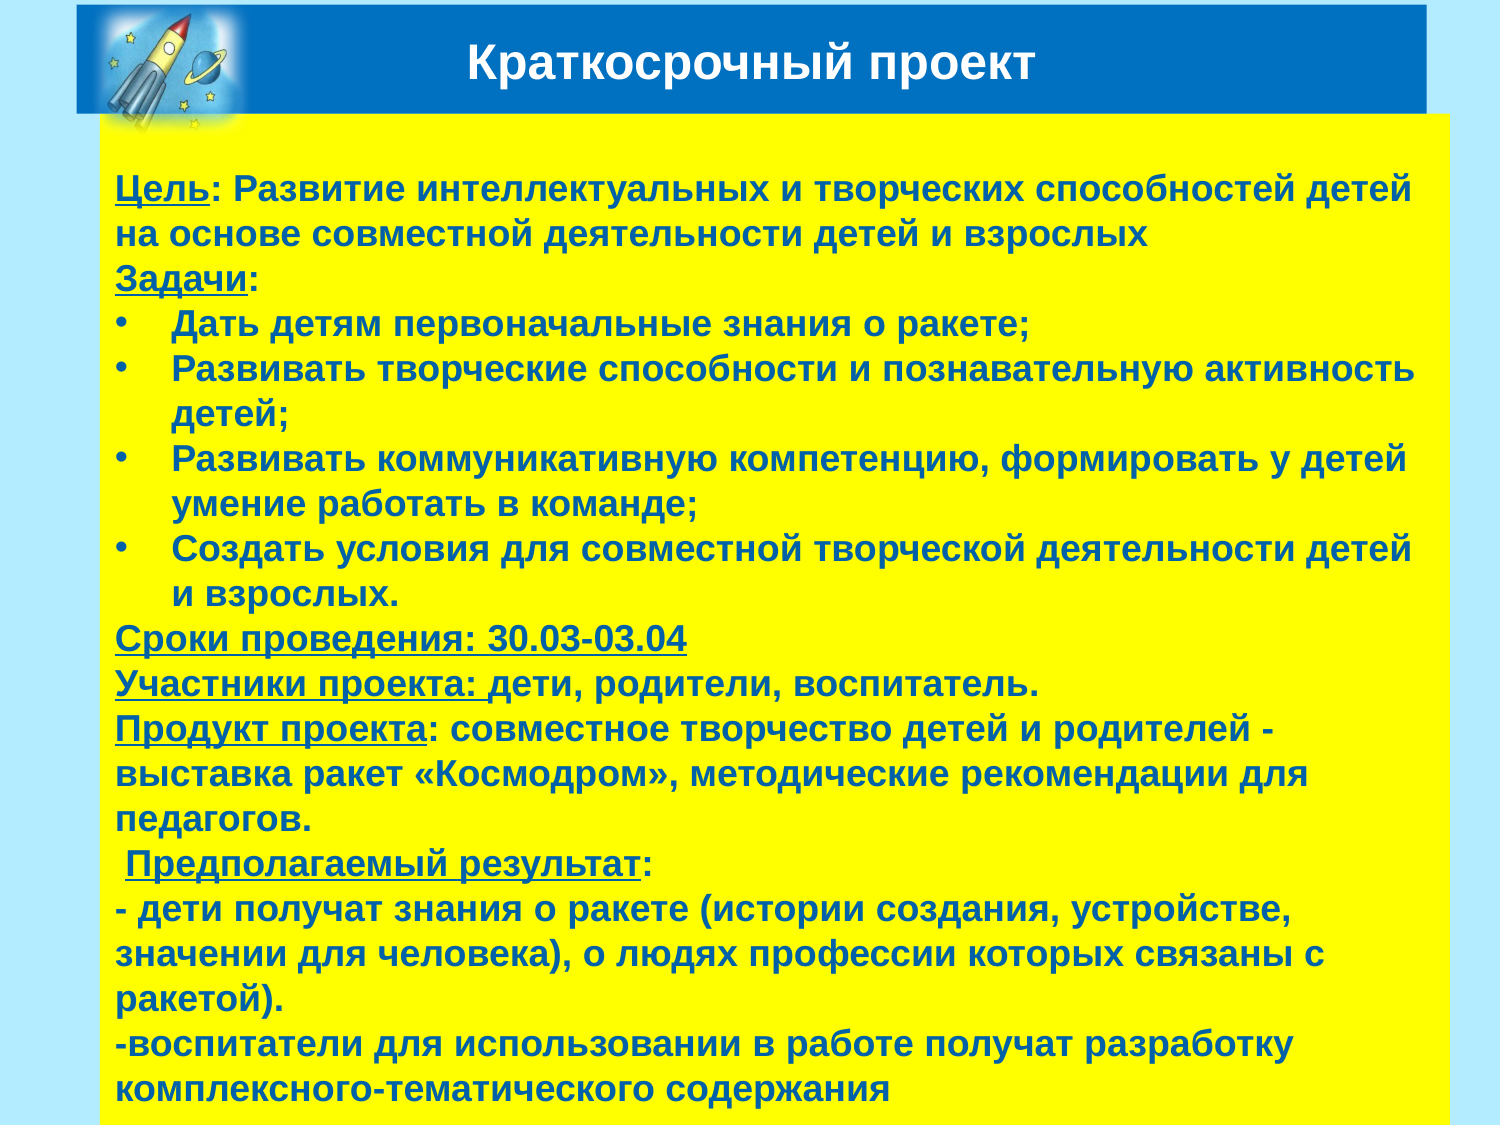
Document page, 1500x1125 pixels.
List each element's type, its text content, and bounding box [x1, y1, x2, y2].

picture [88, 0, 255, 140]
title Краткосрочный проект [259, 3, 1429, 116]
list Цель: Развитие интеллектуальных и творческих способностей детей на основе совместной деятельности детей и взрослых Задачи: Дать детям первоначальные знания о ракете; Развивать творческие способности и познавательную активность детей; Развивать коммуникативную компетенцию, формировать у детей умение работать в команде; Создать условия для совместной творческой деятельности детей и взрослых. Сроки проведения: 30.03-03.04 Участники проекта: дети, родители, воспитатель. Продукт проекта: совместное творчество детей и родителей -выставка ракет «Космодром», методические рекомендации для педагогов. Предполагаемый результат: - дети получат знания о ракете (истории создания, устройстве, значении для человека), о людях профессии которых связаны с ракетой). -воспитатели для использовании в работе получат разработку комплексного-тематического содержания [98, 112, 1452, 1125]
title Краткосрочный проект [75, 3, 83, 116]
